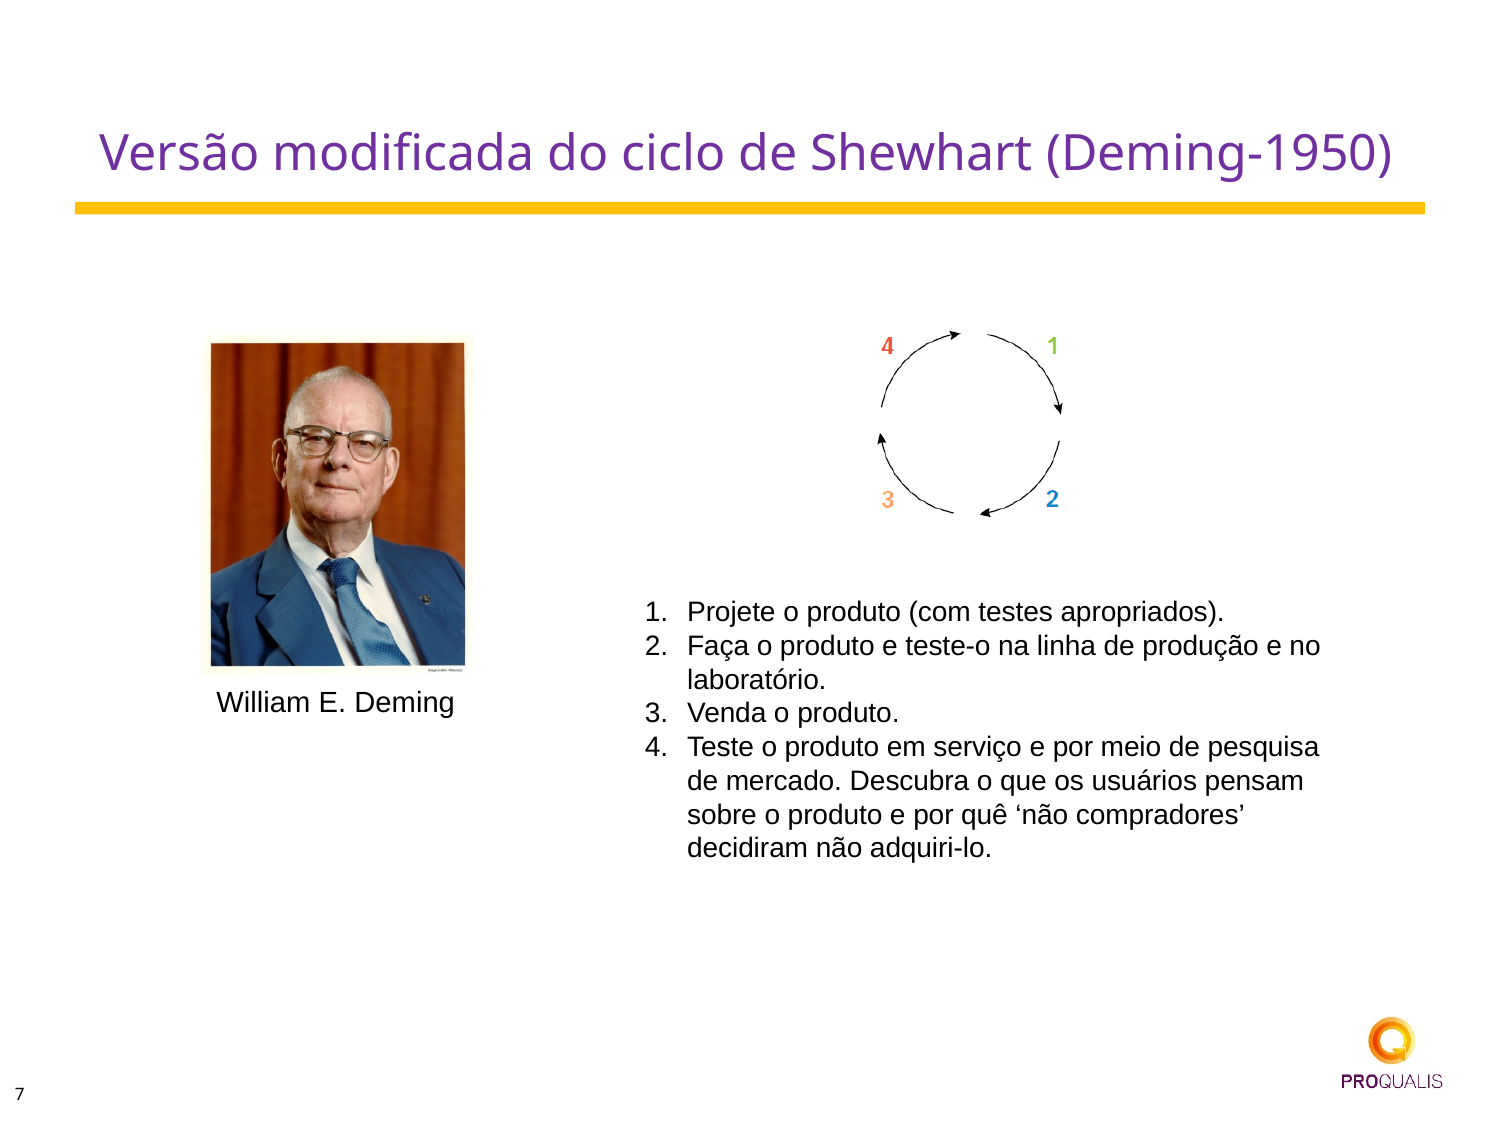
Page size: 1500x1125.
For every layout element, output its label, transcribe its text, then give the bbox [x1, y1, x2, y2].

title Versão modificada do ciclo de Shewhart (Deming-1950) [85, 24, 1436, 188]
text_box Projete o produto (com testes apropriados). Faça o produto e teste-o na linha de produção e no laboratório. Venda o produto. Teste o produto em serviço e por meio de pesquisa de mercado. Descubra o que os usuários pensam sobre o produto e por quê ‘não compradores’ decidiram não adquiri-lo. [630, 586, 1350, 871]
picture [1327, 1010, 1451, 1095]
picture [201, 335, 474, 676]
text_box William E. Deming [201, 675, 511, 726]
picture [846, 301, 1086, 542]
